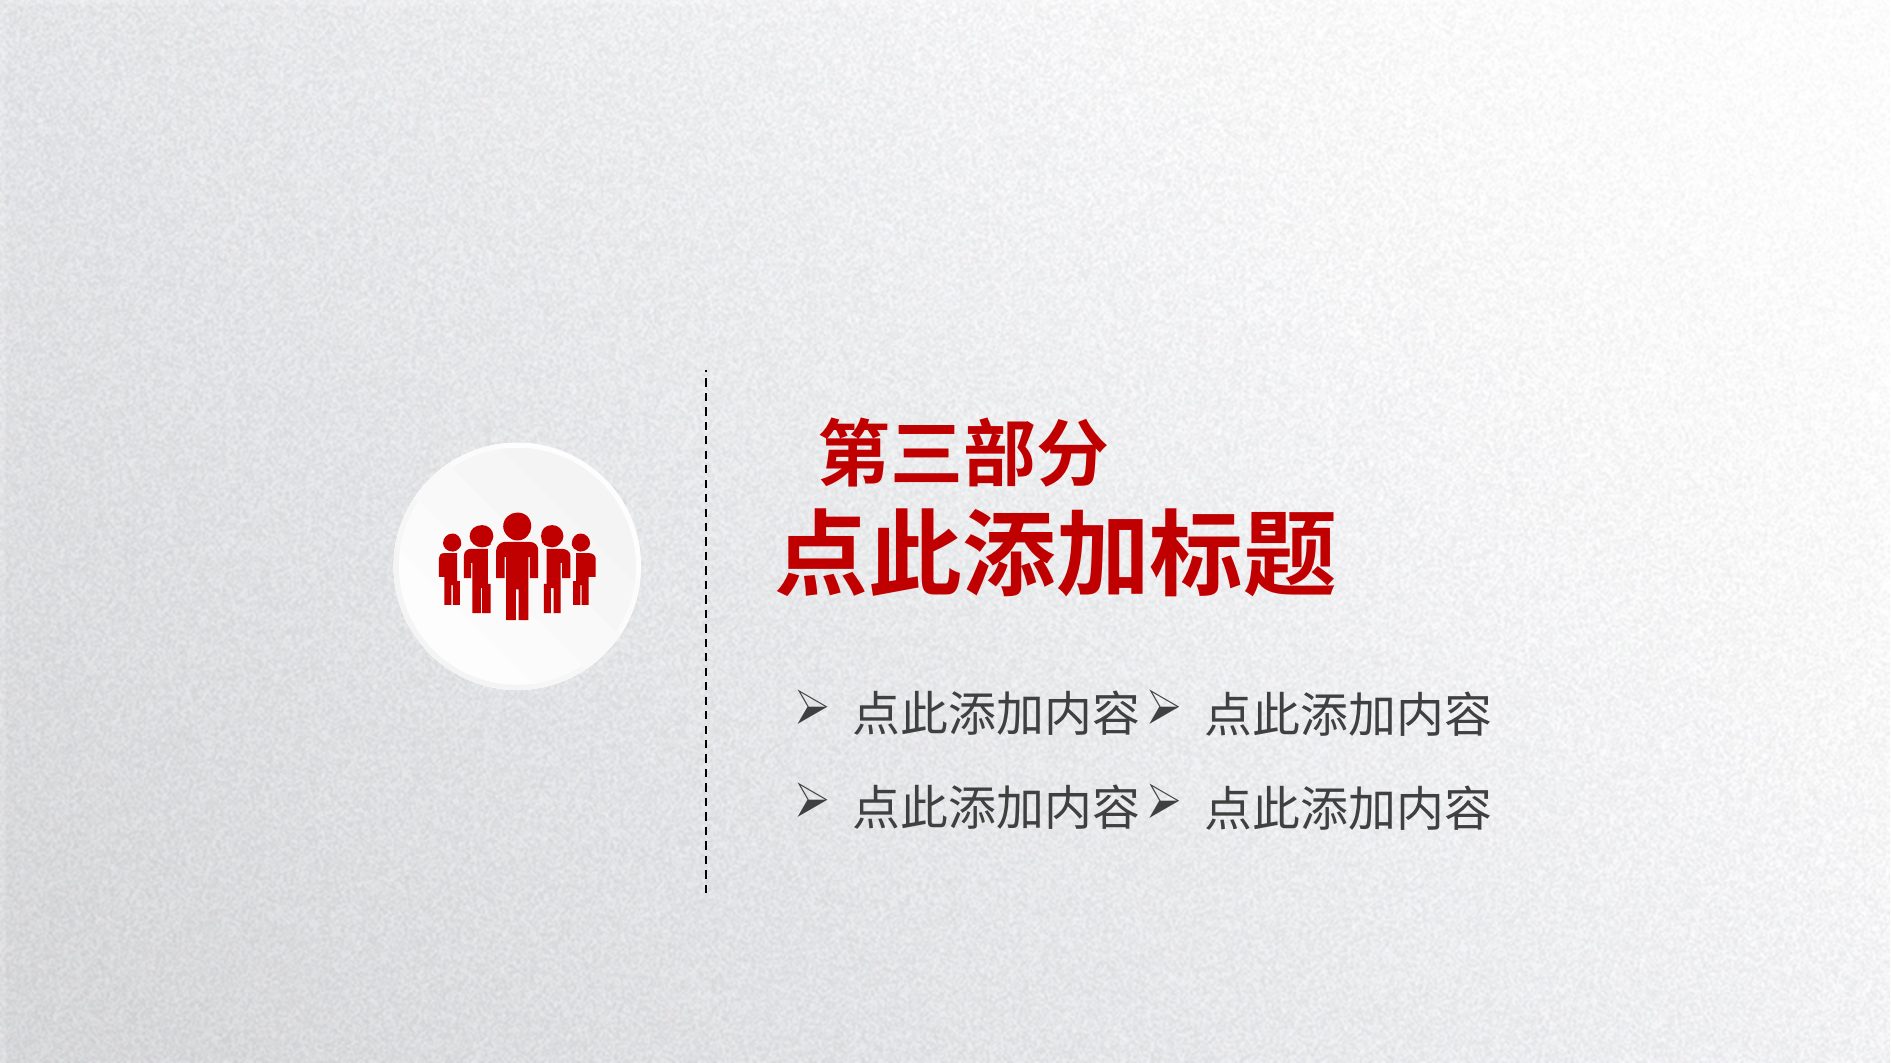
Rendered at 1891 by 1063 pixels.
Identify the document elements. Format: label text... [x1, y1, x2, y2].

picture [0, 0, 1891, 1063]
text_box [393, 442, 642, 691]
text_box 点此添加内容 [1145, 778, 1561, 836]
text_box 点此添加内容 [1145, 684, 1561, 743]
text_box 点此添加内容 [793, 777, 1209, 836]
text_box 点此添加内容 [793, 683, 1209, 742]
text_box 第三部分 点此添加标题 [755, 397, 1357, 617]
